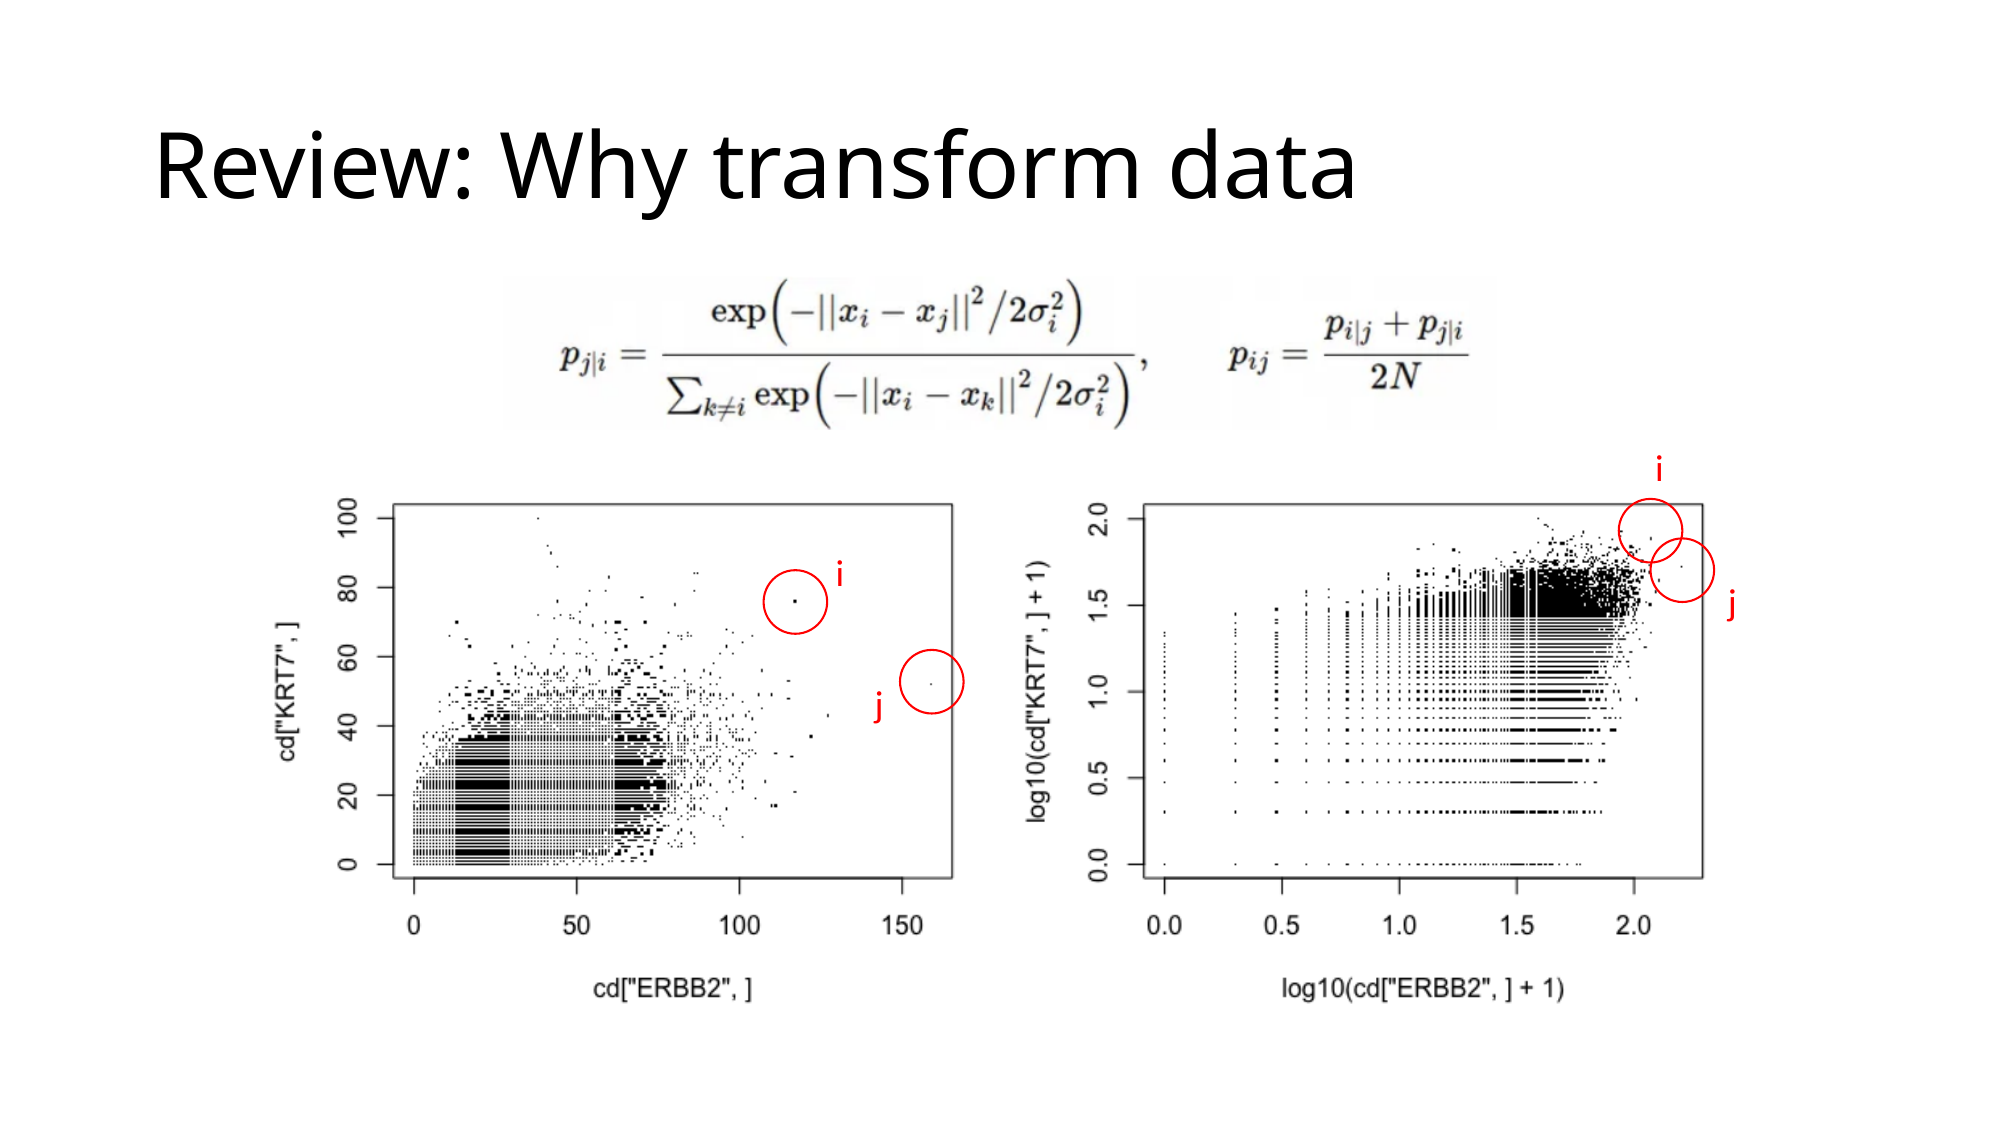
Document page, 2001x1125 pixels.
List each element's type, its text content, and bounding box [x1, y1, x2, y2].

title Review: Why transform data [137, 59, 1863, 278]
picture [267, 257, 1768, 1036]
